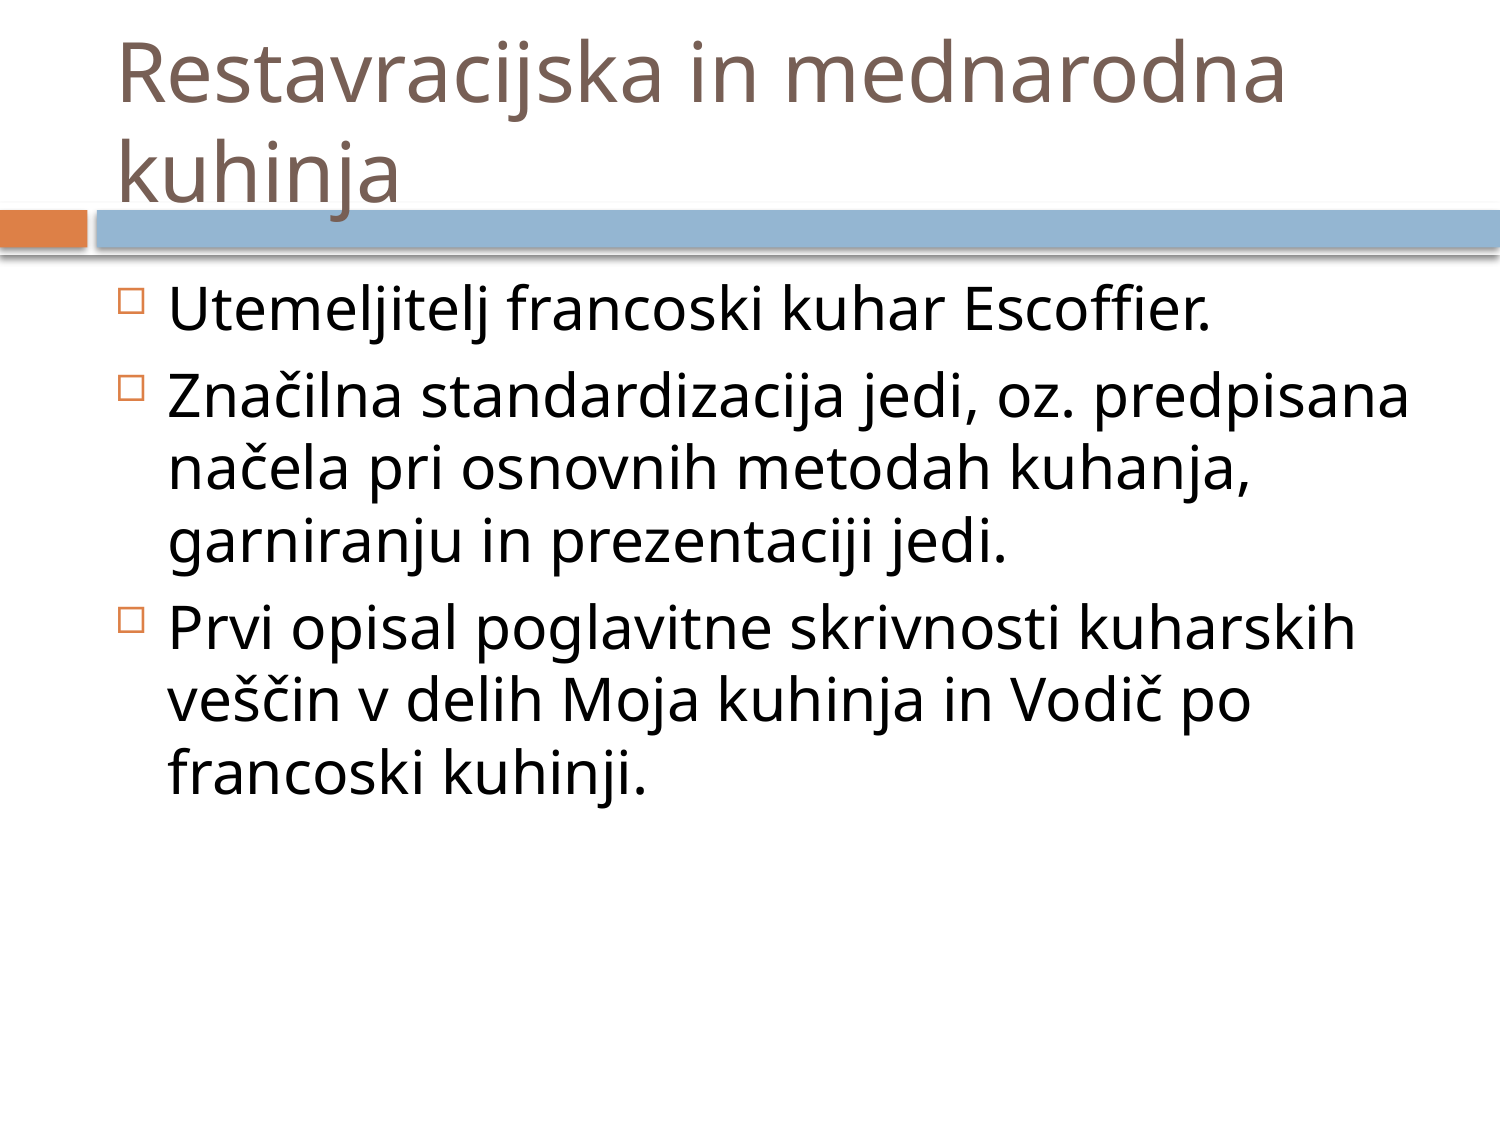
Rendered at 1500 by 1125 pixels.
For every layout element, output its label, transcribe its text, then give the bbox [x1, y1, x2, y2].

title Restavracijska in mednarodna kuhinja [100, 37, 1438, 200]
list Utemeljitelj francoski kuhar Escoffier. Značilna standardizacija jedi, oz. predpisana načela pri osnovnih metodah kuhanja, garniranju in prezentaciji jedi. Prvi opisal poglavitne skrivnosti kuharskih veščin v delih Moja kuhinja in Vodič po francoski kuhinji. [100, 262, 1438, 1005]
